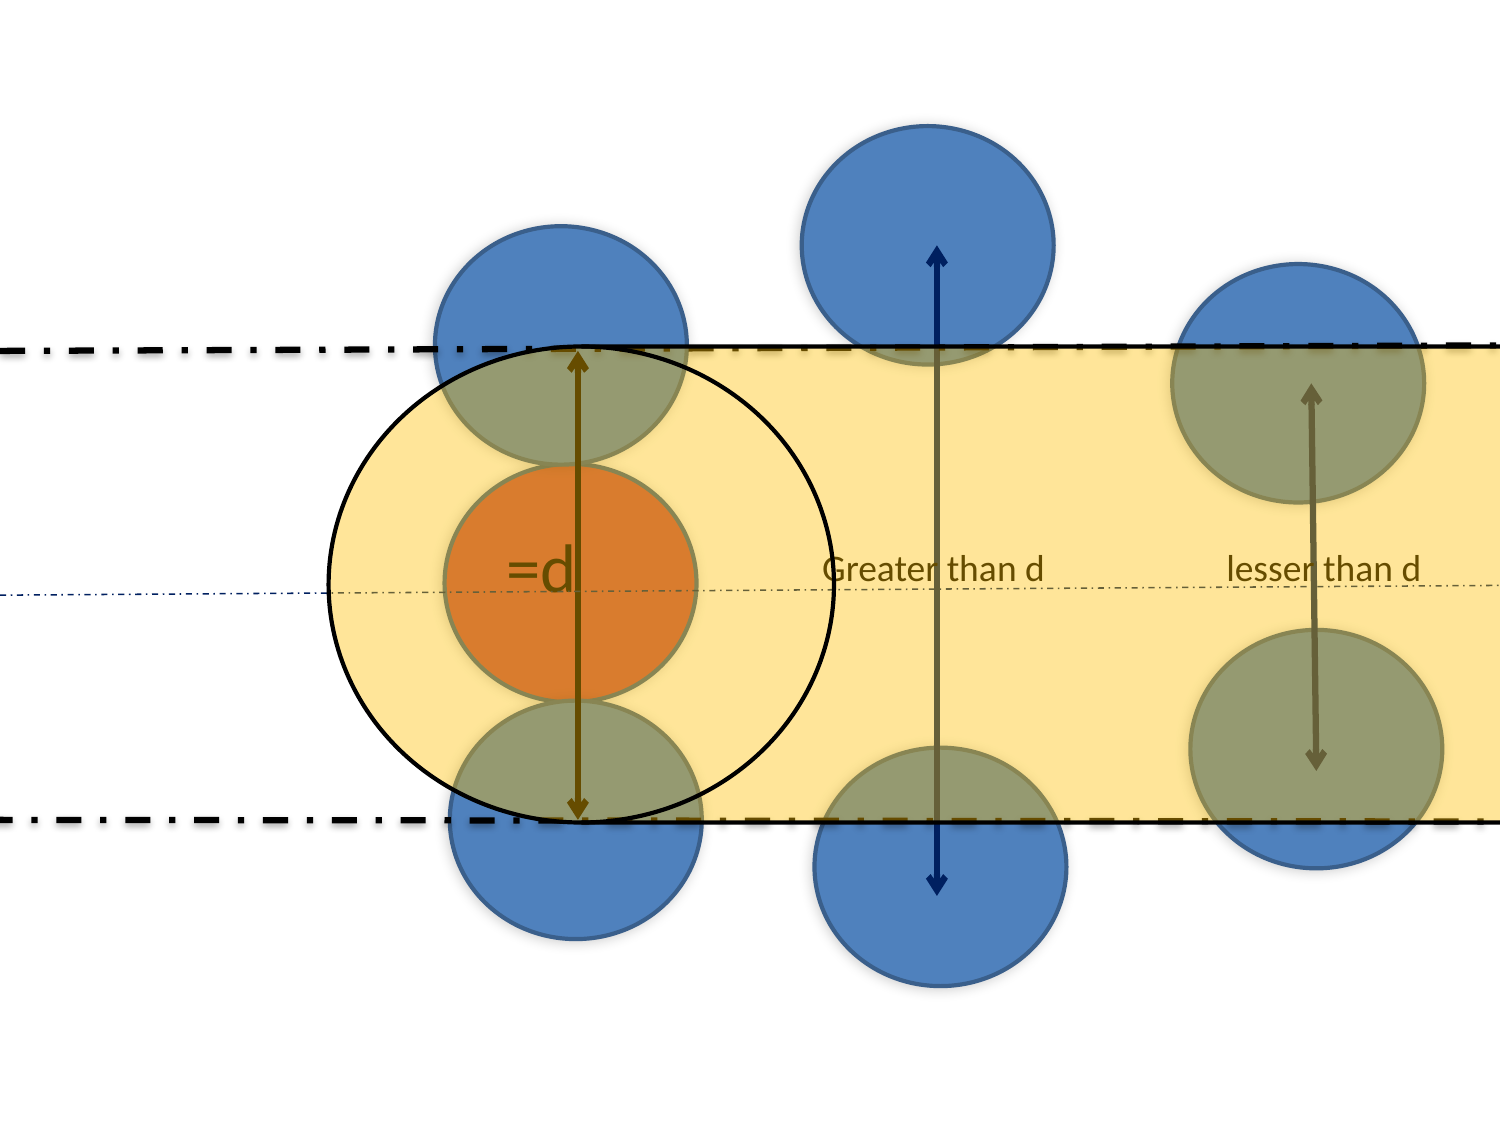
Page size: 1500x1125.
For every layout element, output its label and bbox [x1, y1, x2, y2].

text_box [326, 360, 573, 583]
text_box [812, 829, 1069, 989]
text_box [0, 345, 1500, 352]
text_box [447, 792, 513, 818]
text_box [940, 825, 1063, 831]
text_box [942, 358, 1500, 585]
text_box [433, 360, 485, 384]
text_box [1177, 261, 1419, 343]
text_box [448, 829, 704, 942]
text_box [327, 603, 573, 818]
text_box [799, 123, 1056, 343]
text_box [942, 602, 1500, 819]
text_box [448, 822, 704, 830]
text_box [1322, 585, 1500, 596]
text_box [1219, 829, 1410, 871]
text_box [582, 360, 932, 583]
text_box [432, 224, 689, 343]
text_box [1311, 383, 1317, 772]
text_box [582, 603, 932, 818]
text_box [0, 585, 932, 596]
text_box [942, 585, 1306, 596]
text_box [938, 352, 1500, 360]
